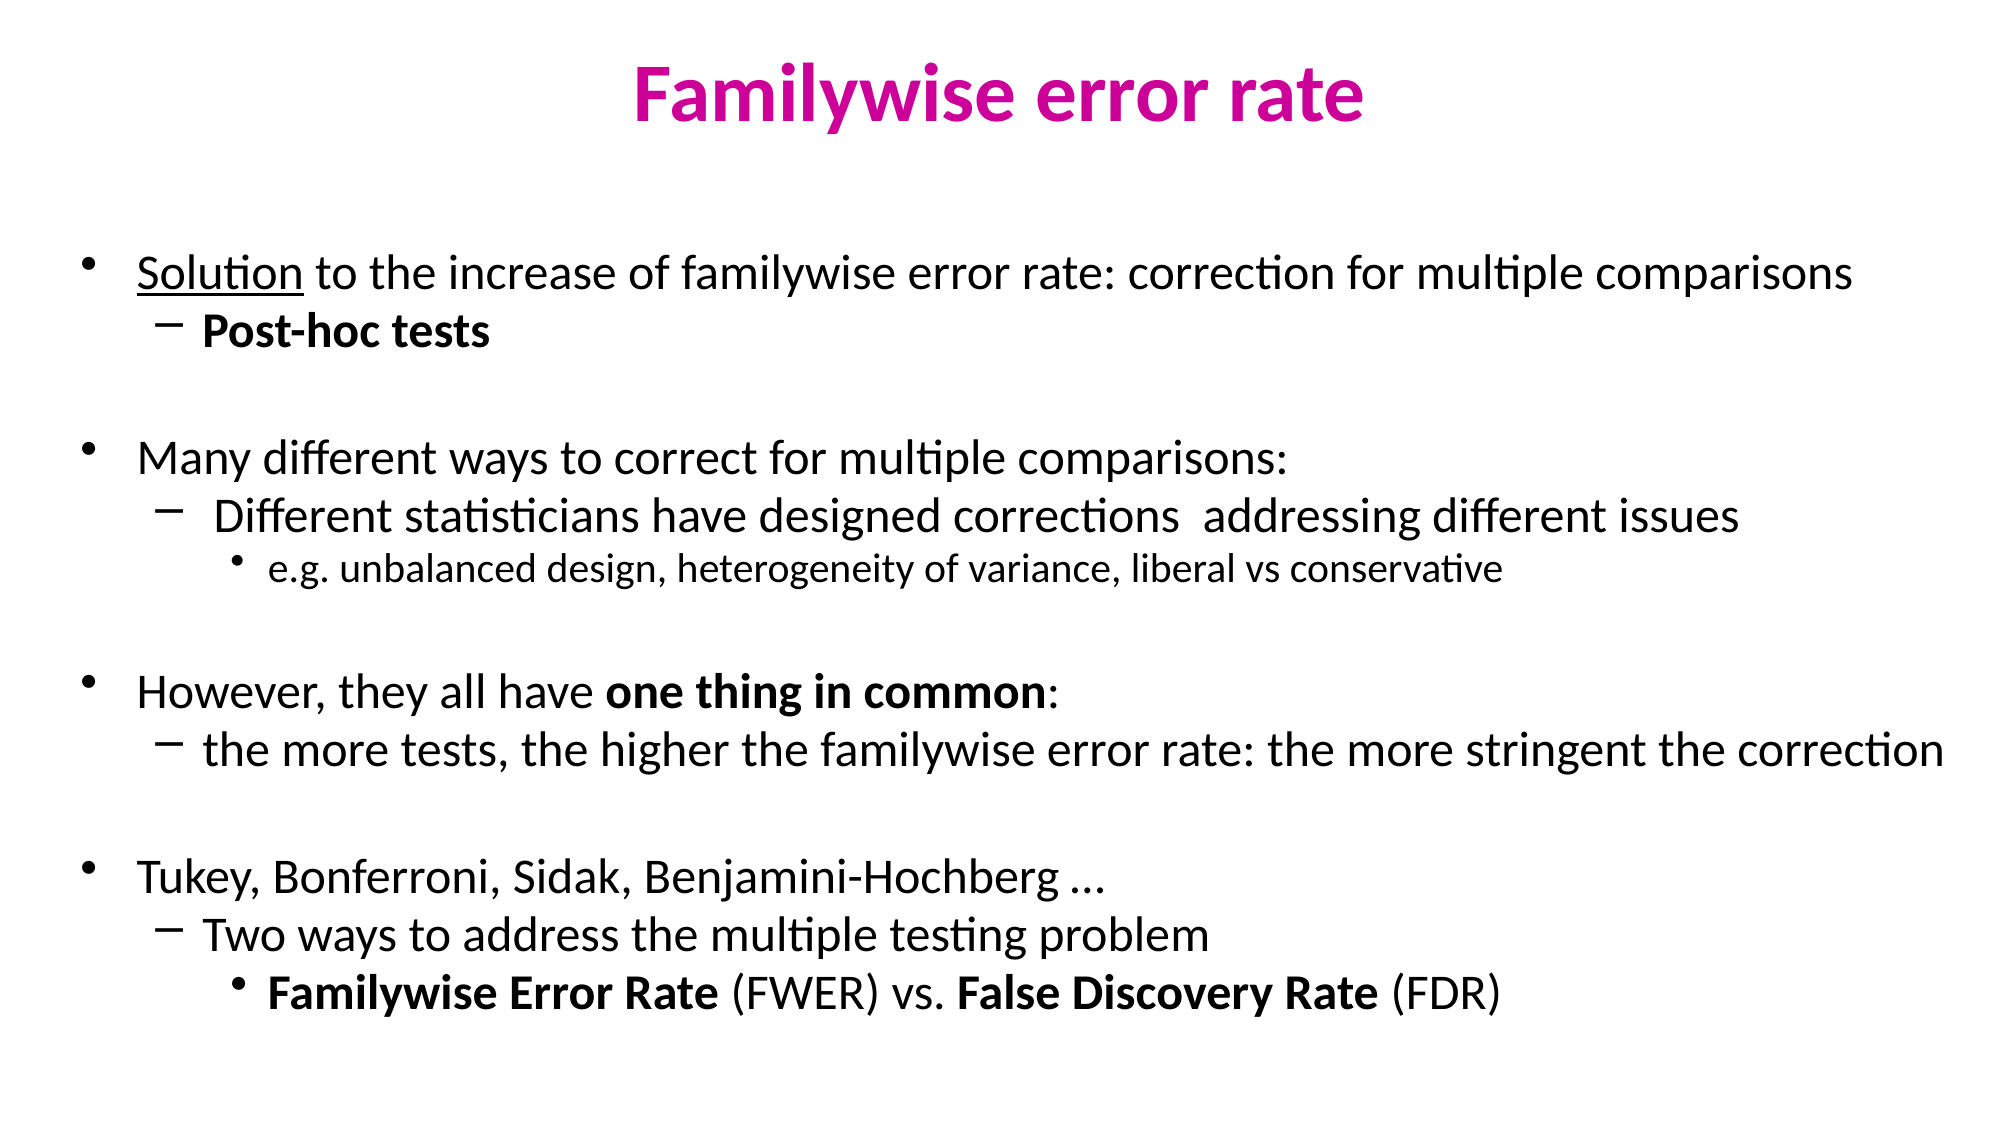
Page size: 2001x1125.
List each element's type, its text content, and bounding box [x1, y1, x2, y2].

text_box Familywise error rate [592, 30, 1408, 145]
list Solution to the increase of familywise error rate: correction for multiple comparisons Post-hoc tests Many different ways to correct for multiple comparisons: Different statisticians have designed corrections addressing different issues e.g. unbalanced design, heterogeneity of variance, liberal vs conservative However, they all have one thing in common: the more tests, the higher the familywise error rate: the more stringent the correction Tukey, Bonferroni, Sidak, Benjamini-Hochberg … Two ways to address the multiple testing problem Familywise Error Rate (FWER) vs. False Discovery Rate (FDR) [65, 243, 1980, 834]
